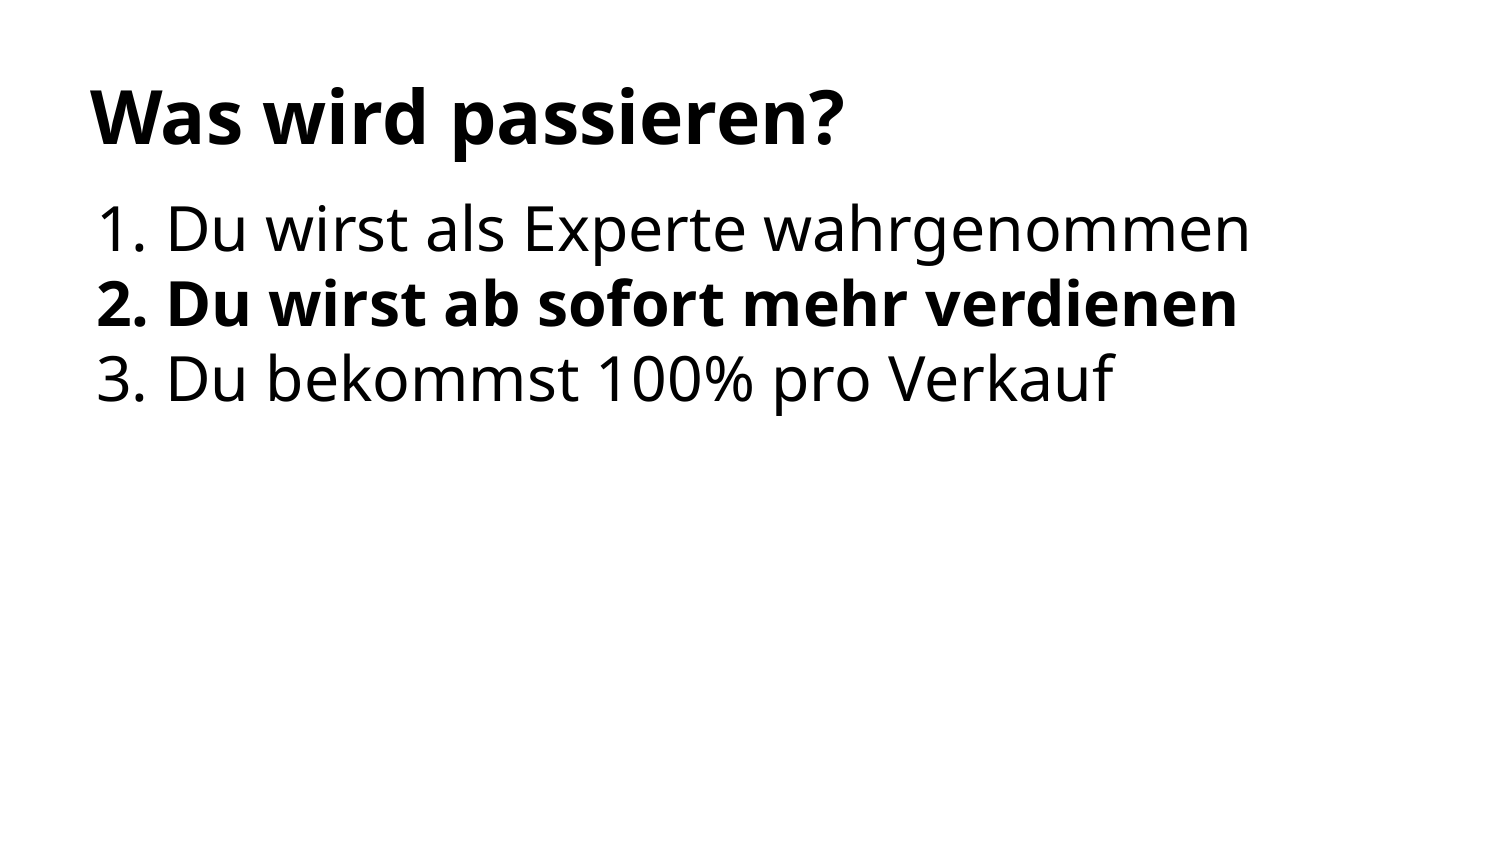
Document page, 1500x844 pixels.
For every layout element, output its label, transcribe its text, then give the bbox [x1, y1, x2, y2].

list Du wirst als Experte wahrgenommen Du wirst ab sofort mehr verdienen Du bekommst 100% pro Verkauf [75, 174, 1425, 786]
title Was wird passieren? [75, 33, 1425, 174]
